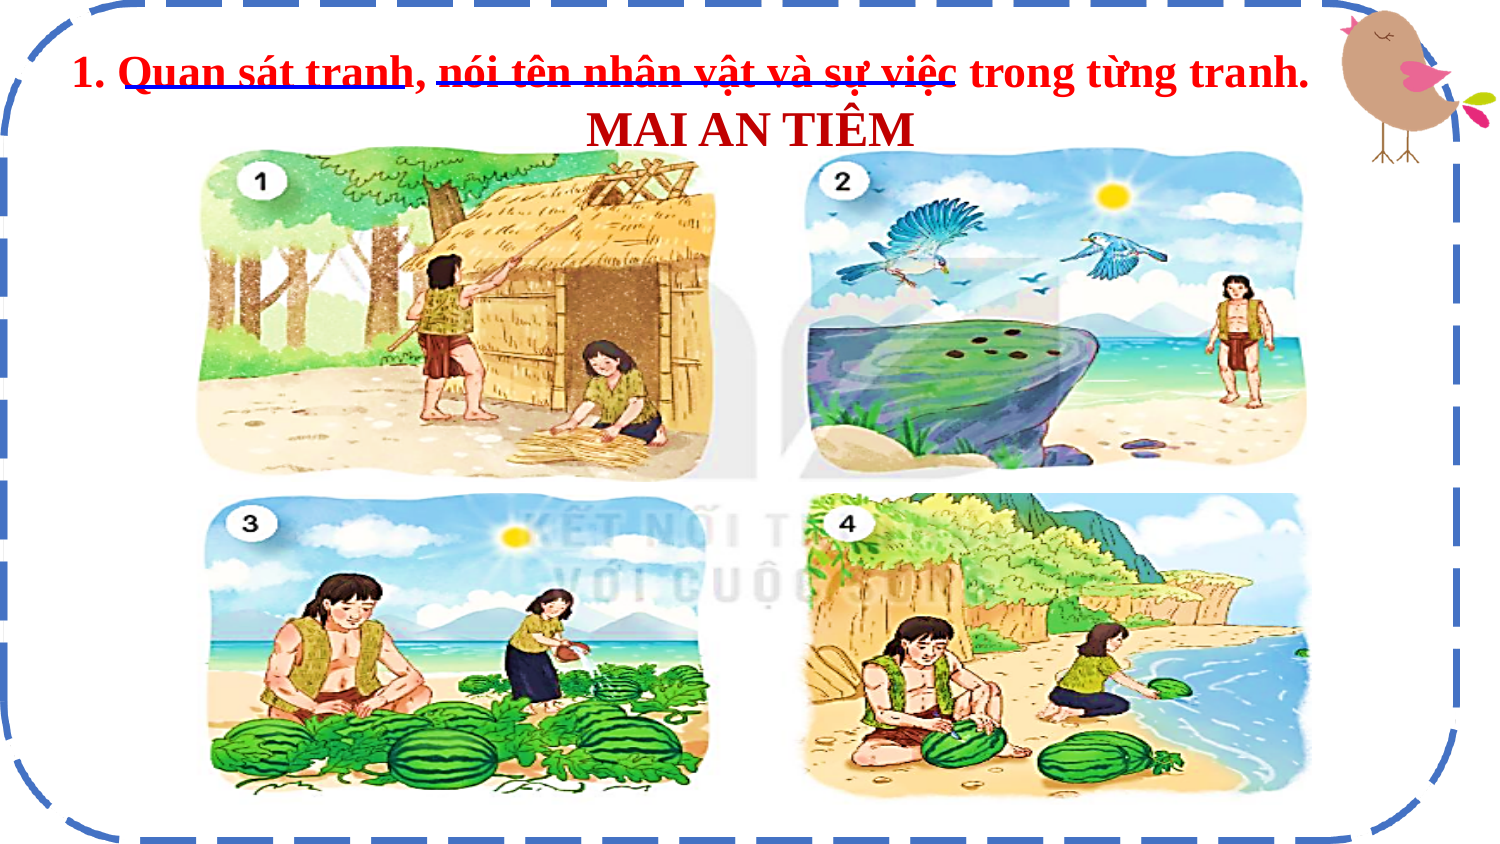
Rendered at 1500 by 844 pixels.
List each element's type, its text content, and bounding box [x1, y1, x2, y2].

text_box 1. Quan sát tranh, nói tên nhân vật và sự việc trong từng tranh. [56, 6, 1352, 104]
text_box MAI AN TIÊM [450, 59, 1052, 144]
picture [0, 0, 1500, 844]
